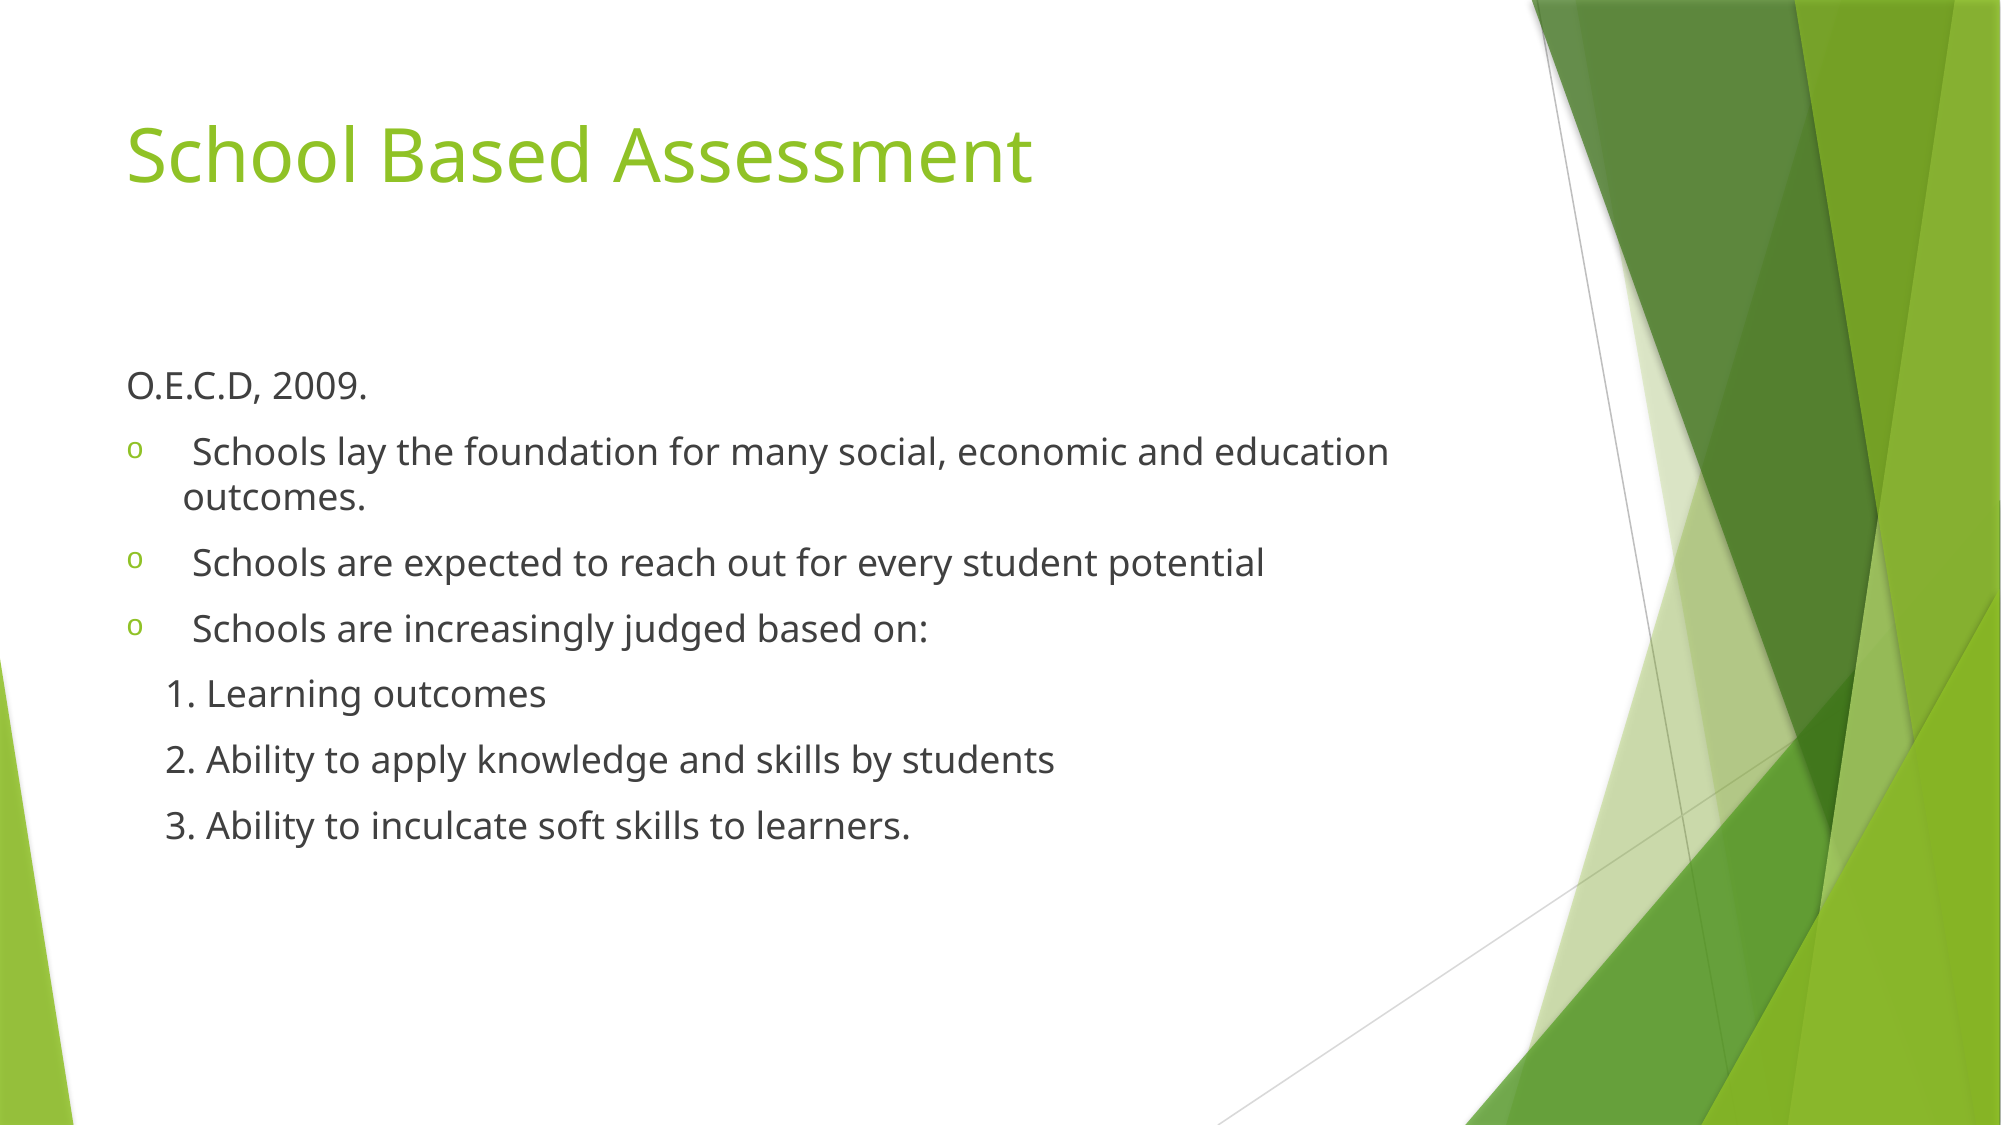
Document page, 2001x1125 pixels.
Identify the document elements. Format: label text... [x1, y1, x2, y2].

title School Based Assessment [111, 99, 1522, 317]
list O.E.C.D, 2009. Schools lay the foundation for many social, economic and education outcomes. Schools are expected to reach out for every student potential Schools are increasingly judged based on: 1. Learning outcomes 2. Ability to apply knowledge and skills by students 3. Ability to inculcate soft skills to learners. [111, 354, 1522, 992]
